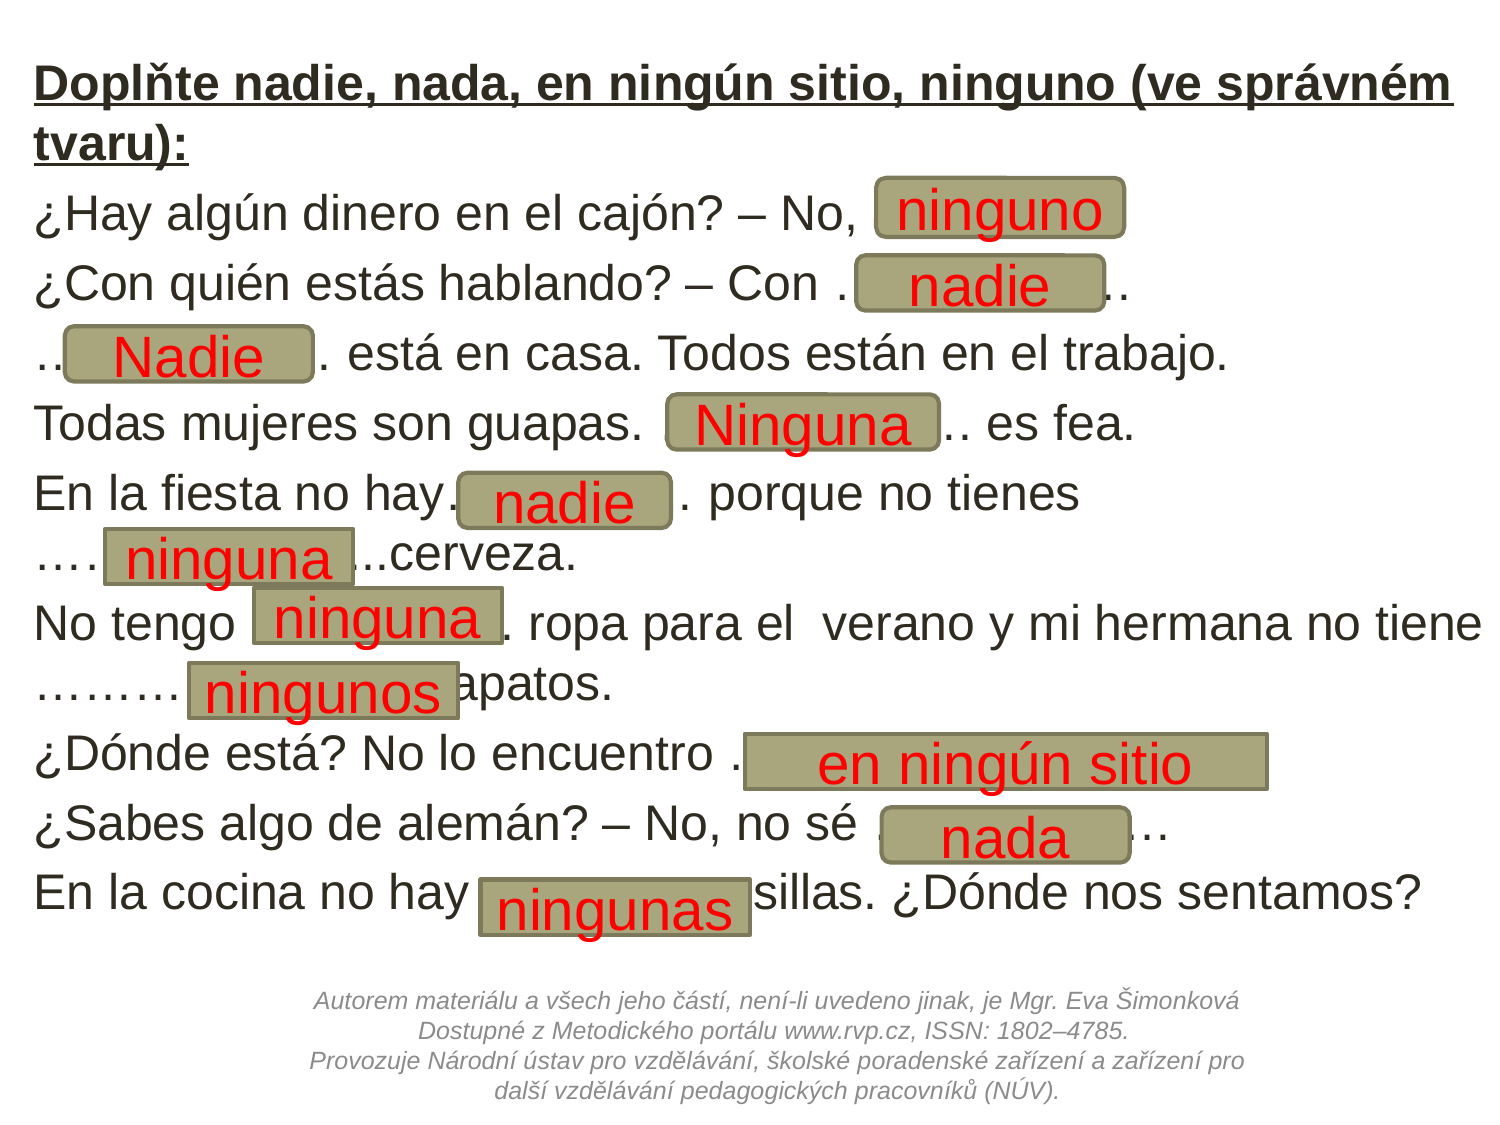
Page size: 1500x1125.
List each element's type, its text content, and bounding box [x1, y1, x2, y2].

text_box en ningún sitio [743, 732, 1269, 791]
text_box ningunos [187, 661, 460, 720]
text_box Nadie [62, 324, 315, 384]
text_box ninguno [873, 175, 1127, 240]
list Doplňte nadie, nada, en ningún sitio, ninguno (ve správném tvaru): ¿Hay algún dinero en el cajón? – No, …………… ¿Con quién estás hablando? – Con ……………… ……………… está en casa. Todos están en el trabajo. Todas mujeres son guapas. ………………. es fea. En la fiesta no hay…………… porque no tienes ………………....cerveza. No tengo ……………. ropa para el verano y mi hermana no tiene ………………….. zapatos. ¿Dónde está? No lo encuentro ………………………… ¿Sabes algo de alemán? – No, no sé ……………… En la cocina no hay ..………….. sillas. ¿Dónde nos sentamos? [0, 42, 1500, 976]
text_box nadie [854, 253, 1107, 313]
text_box nadie [456, 470, 674, 531]
text_box ningunas [478, 877, 752, 937]
text_box ninguna [252, 586, 504, 645]
text_box nada [879, 805, 1132, 865]
text_box ninguna [103, 527, 355, 586]
text_box Autorem materiálu a všech jeho částí, není-li uvedeno jinak, je Mgr. Eva Šimonková Dostupné z Metodického portálu www.rvp.cz, ISSN: 1802–4785. Provozuje Národní ústav pro vzdělávání, školské poradenské zařízení a zařízení pro další vzdělávání pedagogických pracovníků (NÚV). [289, 977, 1267, 1112]
text_box Ninguna [665, 392, 942, 452]
